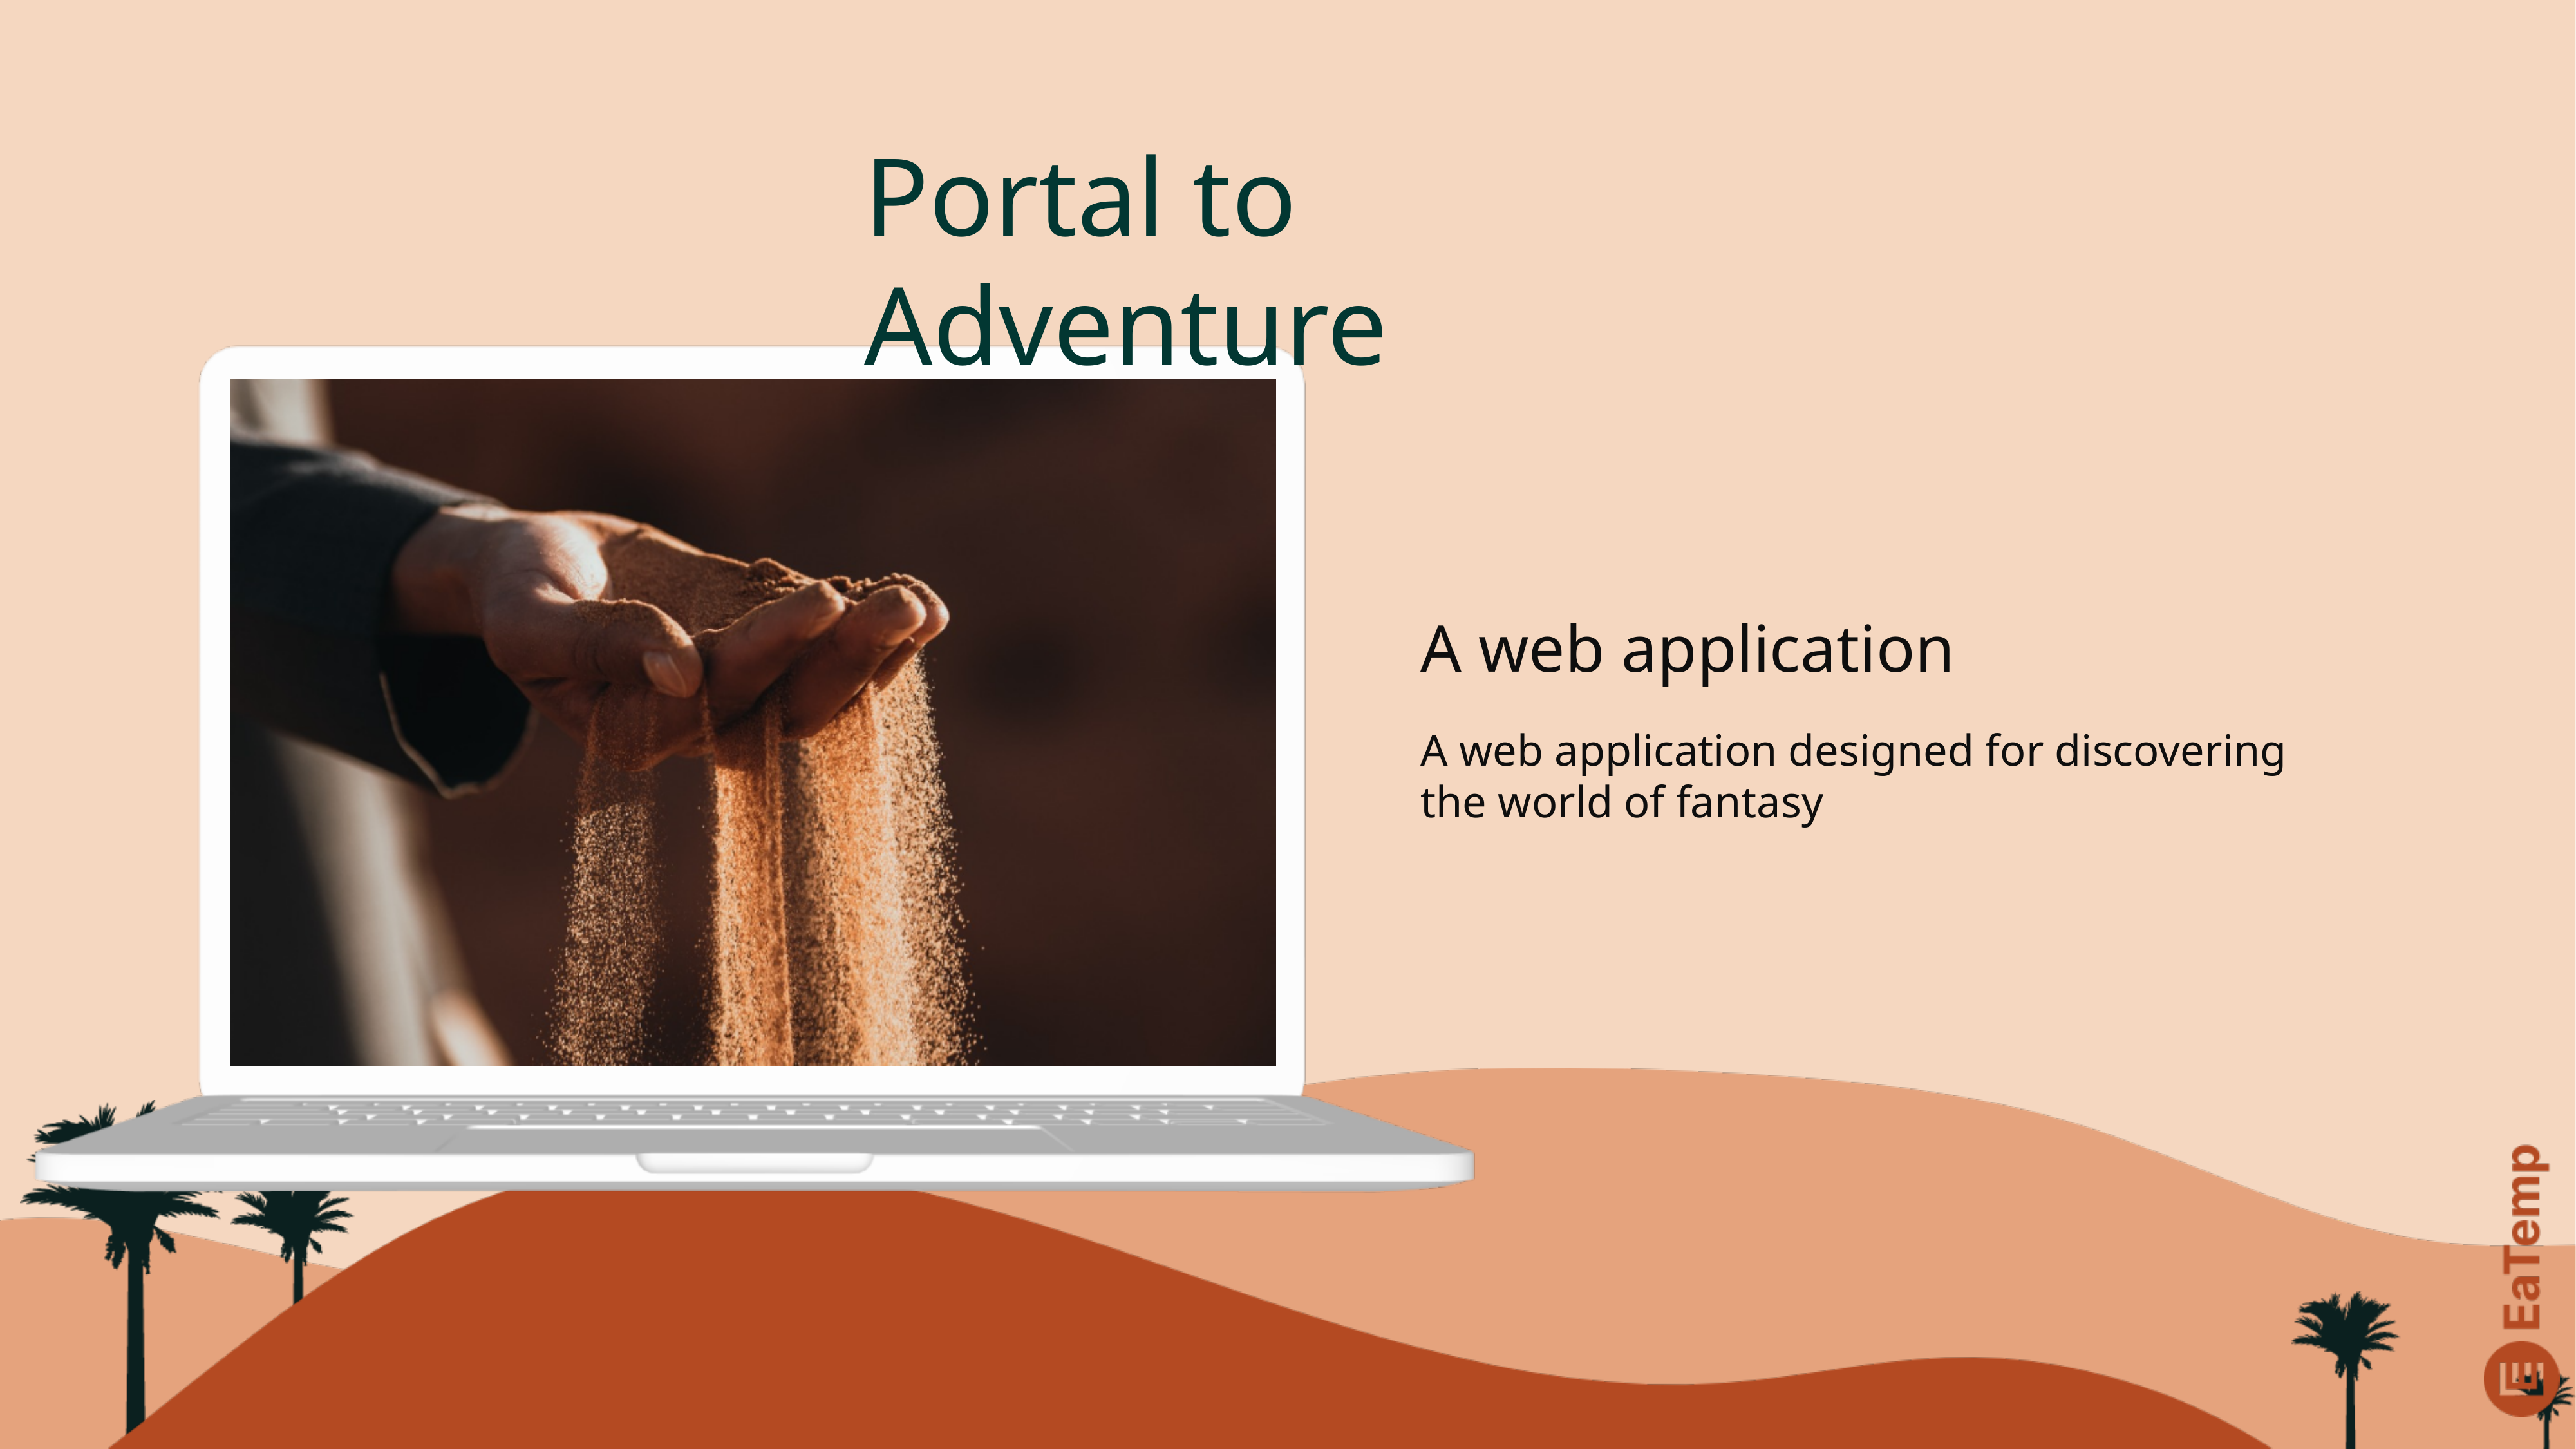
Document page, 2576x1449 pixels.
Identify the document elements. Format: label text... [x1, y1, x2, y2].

text_box A web application [1481, 607, 2365, 723]
picture [0, 343, 2576, 1449]
text_box A web application designed for discovering the world of fantasy [1481, 723, 2358, 848]
text_box Portal to Adventure [864, 129, 1747, 321]
